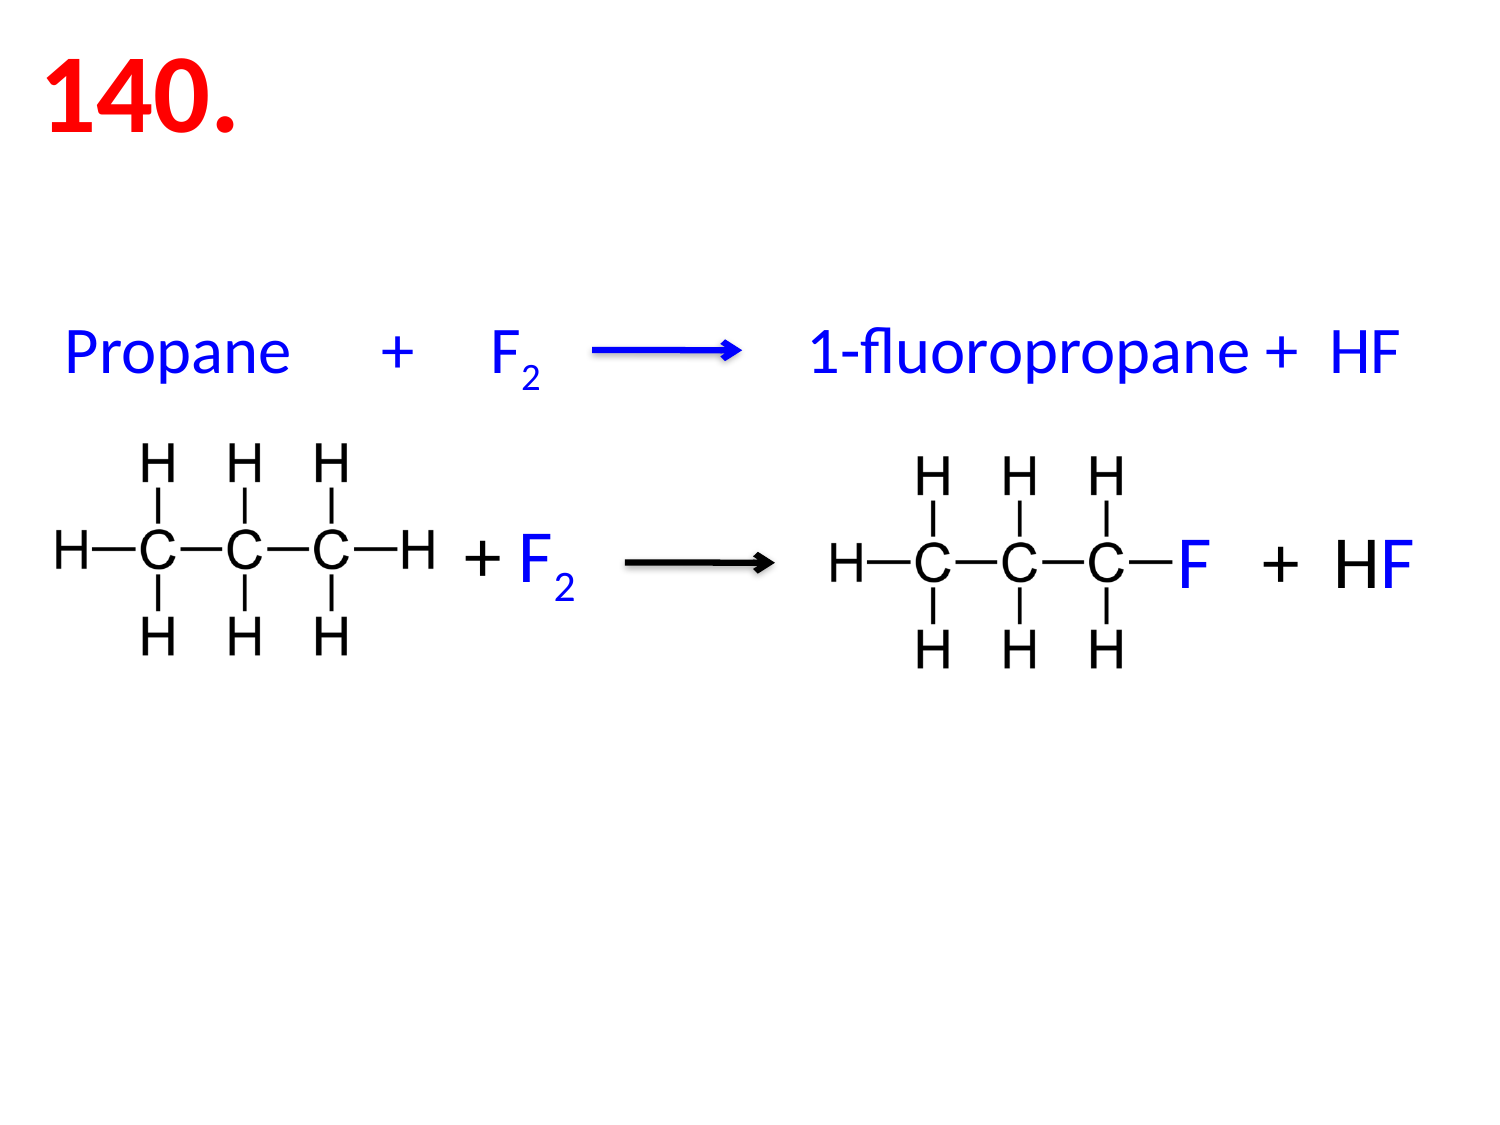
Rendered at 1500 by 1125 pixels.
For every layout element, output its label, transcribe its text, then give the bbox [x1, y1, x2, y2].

text_box + F2 [455, 499, 613, 618]
text_box 140. [24, 12, 405, 163]
text_box Propane + F2 1-fluoropropane + HF [50, 299, 1450, 406]
text_box F + HF [1179, 506, 1450, 612]
picture [812, 437, 1176, 687]
picture [37, 424, 452, 675]
